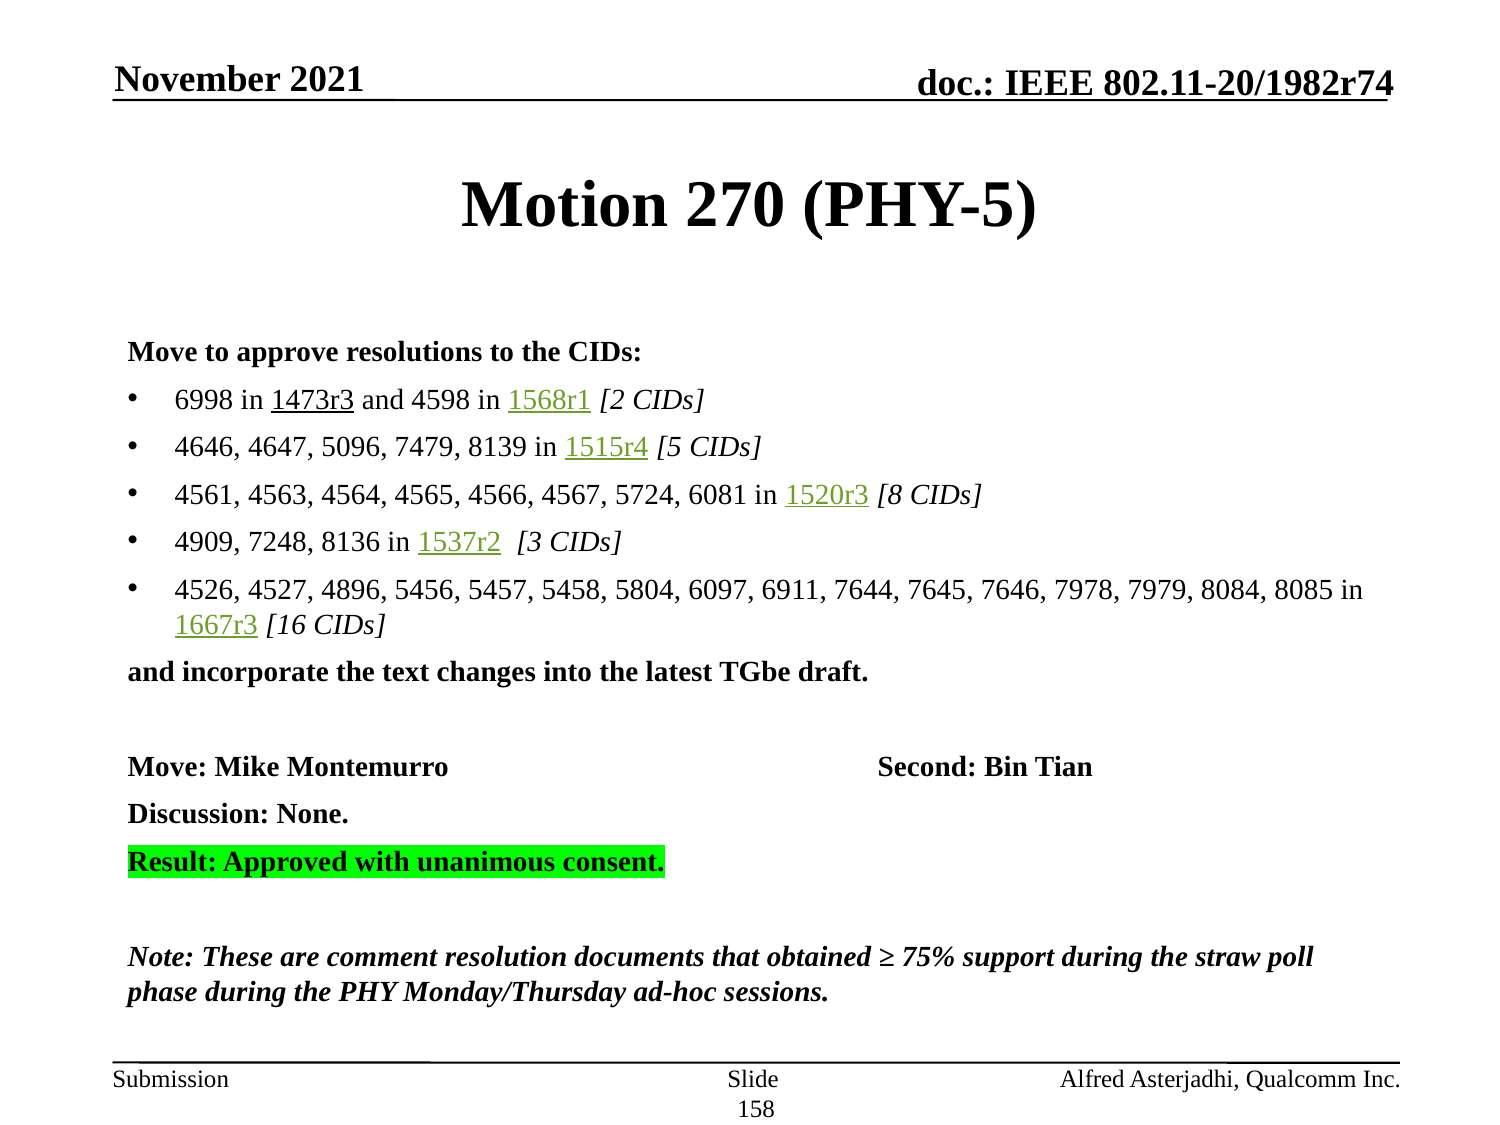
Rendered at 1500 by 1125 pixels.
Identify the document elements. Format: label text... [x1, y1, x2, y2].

slide_number Slide 158 [712, 1061, 800, 1123]
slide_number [114, 54, 423, 100]
title Motion 270 (PHY-5) [112, 112, 1388, 288]
footer Alfred Asterjadhi, Qualcomm Inc. [878, 1061, 1402, 1093]
list Move to approve resolutions to the CIDs: 6998 in 1473r3 and 4598 in 1568r1 [2 CIDs] 4646, 4647, 5096, 7479, 8139 in 1515r4 [5 CIDs] 4561, 4563, 4564, 4565, 4566, 4567, 5724, 6081 in 1520r3 [8 CIDs] 4909, 7248, 8136 in 1537r2 [3 CIDs] 4526, 4527, 4896, 5456, 5457, 5458, 5804, 6097, 6911, 7644, 7645, 7646, 7978, 7979, 8084, 8085 in 1667r3 [16 CIDs] and incorporate the text changes into the latest TGbe draft. Move: Mike Montemurro Second: Bin Tian Discussion: None. Result: Approved with unanimous consent. Note: These are comment resolution documents that obtained ≥ 75% support during the straw poll phase during the PHY Monday/Thursday ad-hoc sessions. [112, 324, 1388, 1063]
